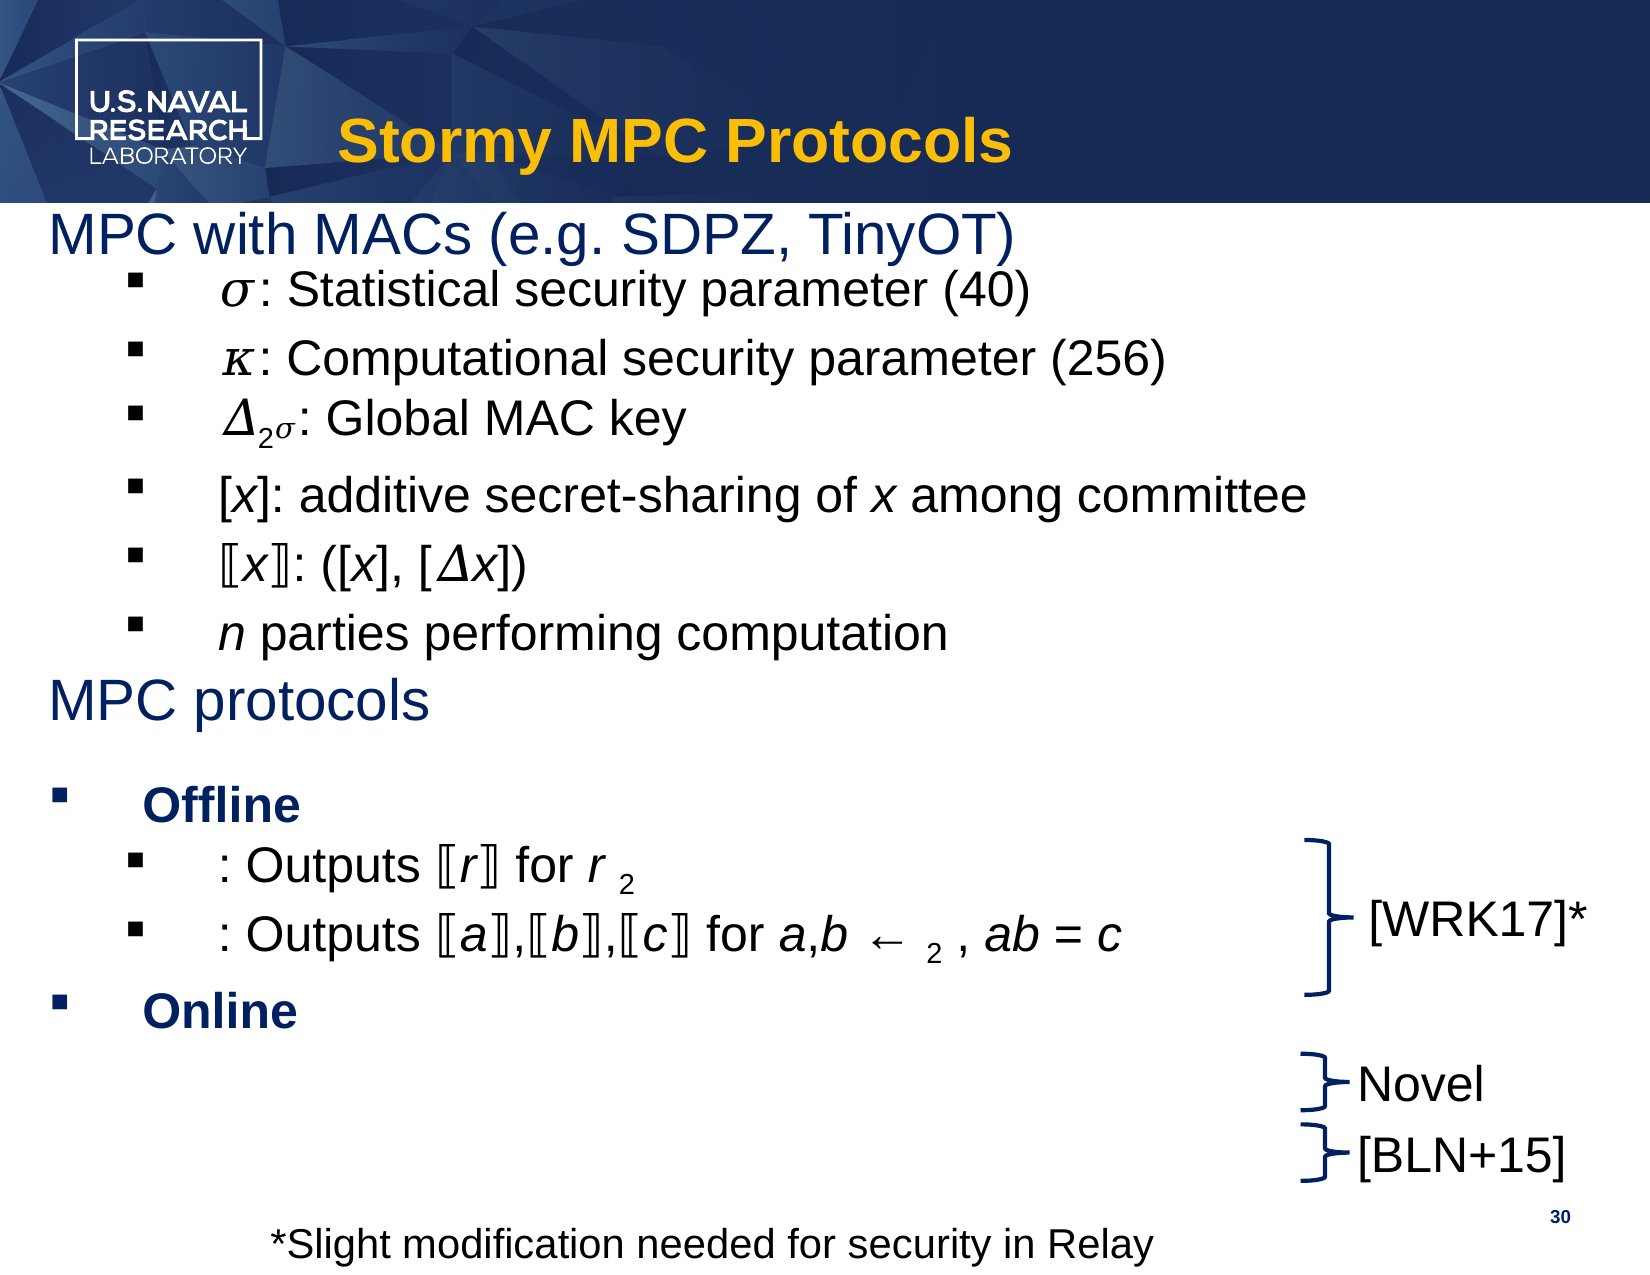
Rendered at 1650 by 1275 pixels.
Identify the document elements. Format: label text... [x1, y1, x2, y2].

text_box [1304, 839, 1353, 996]
text_box [BLN+15] [1342, 1119, 1586, 1190]
text_box Novel [1342, 1043, 1586, 1119]
slide_number 30 [1200, 1181, 1572, 1250]
picture [0, 0, 1650, 203]
text_box [1300, 1123, 1342, 1182]
text_box *Slight modification needed for security in Relay Model. [255, 1209, 1306, 1275]
text_box [WRK17]* [1353, 879, 1632, 955]
text_box [1300, 1053, 1342, 1111]
title Stormy MPC Protocols [337, 104, 1538, 180]
